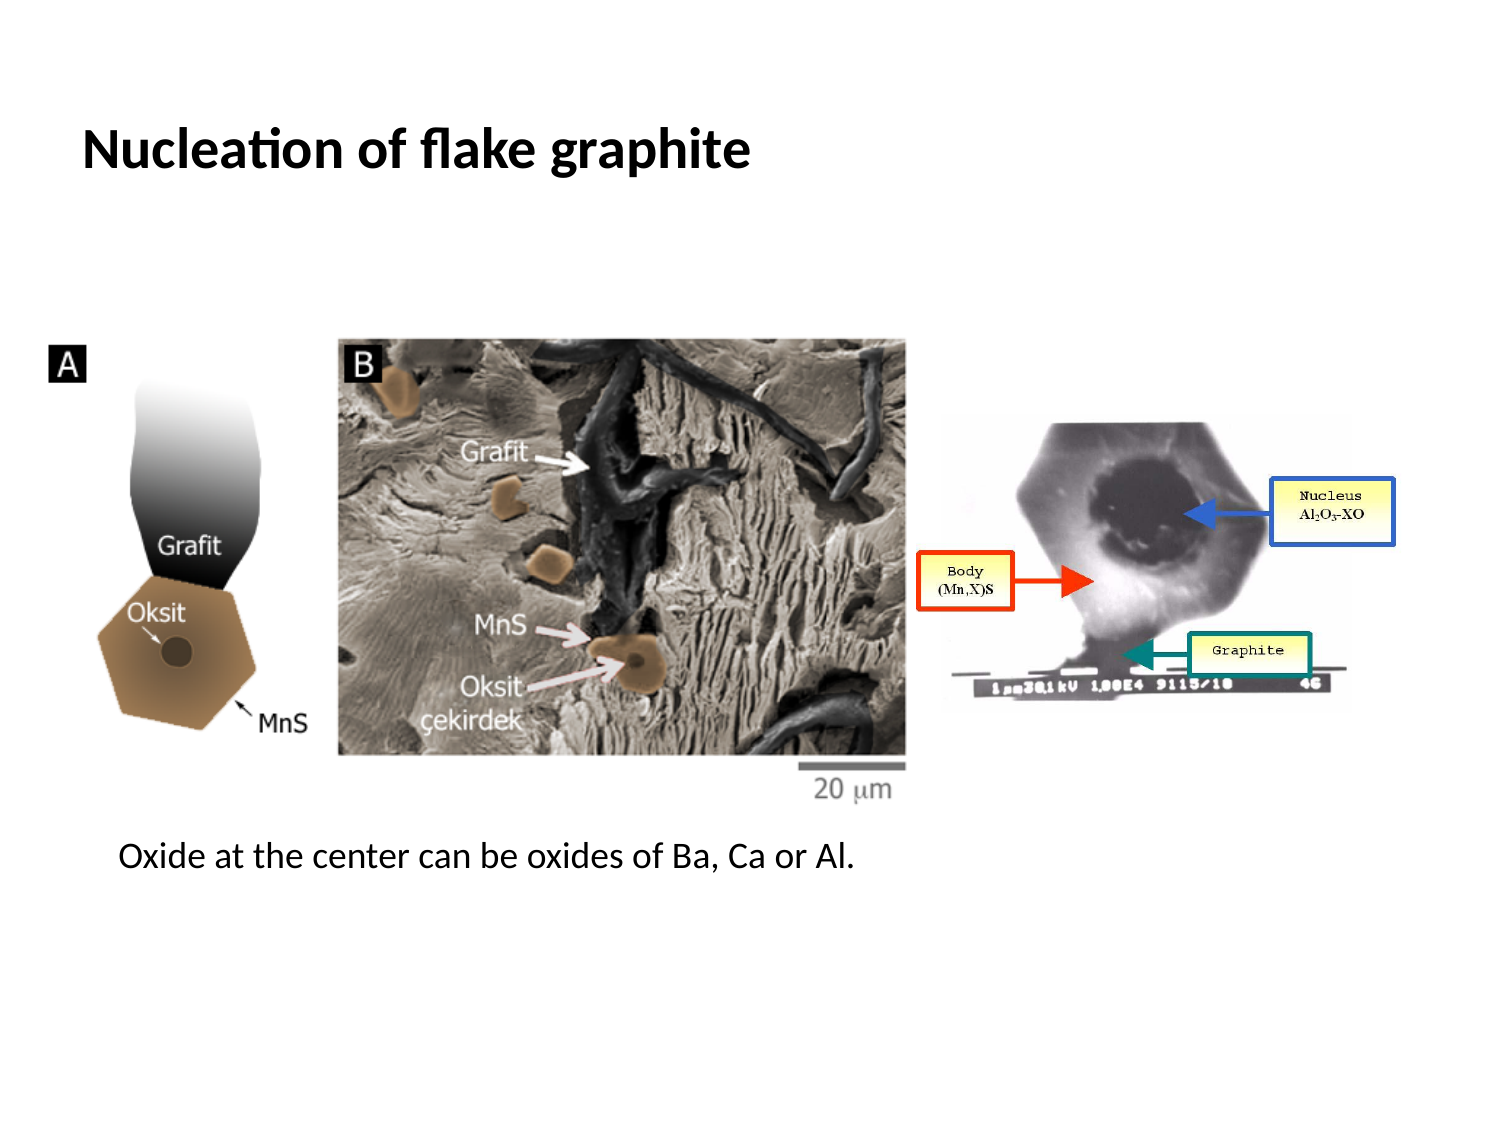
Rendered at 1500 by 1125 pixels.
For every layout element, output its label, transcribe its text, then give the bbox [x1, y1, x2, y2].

title Nucleation of flake graphite [67, 40, 1361, 259]
text_box Oxide at the center can be oxides of Ba, Ca or Al. [103, 823, 895, 884]
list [916, 414, 1500, 810]
picture [40, 332, 914, 810]
